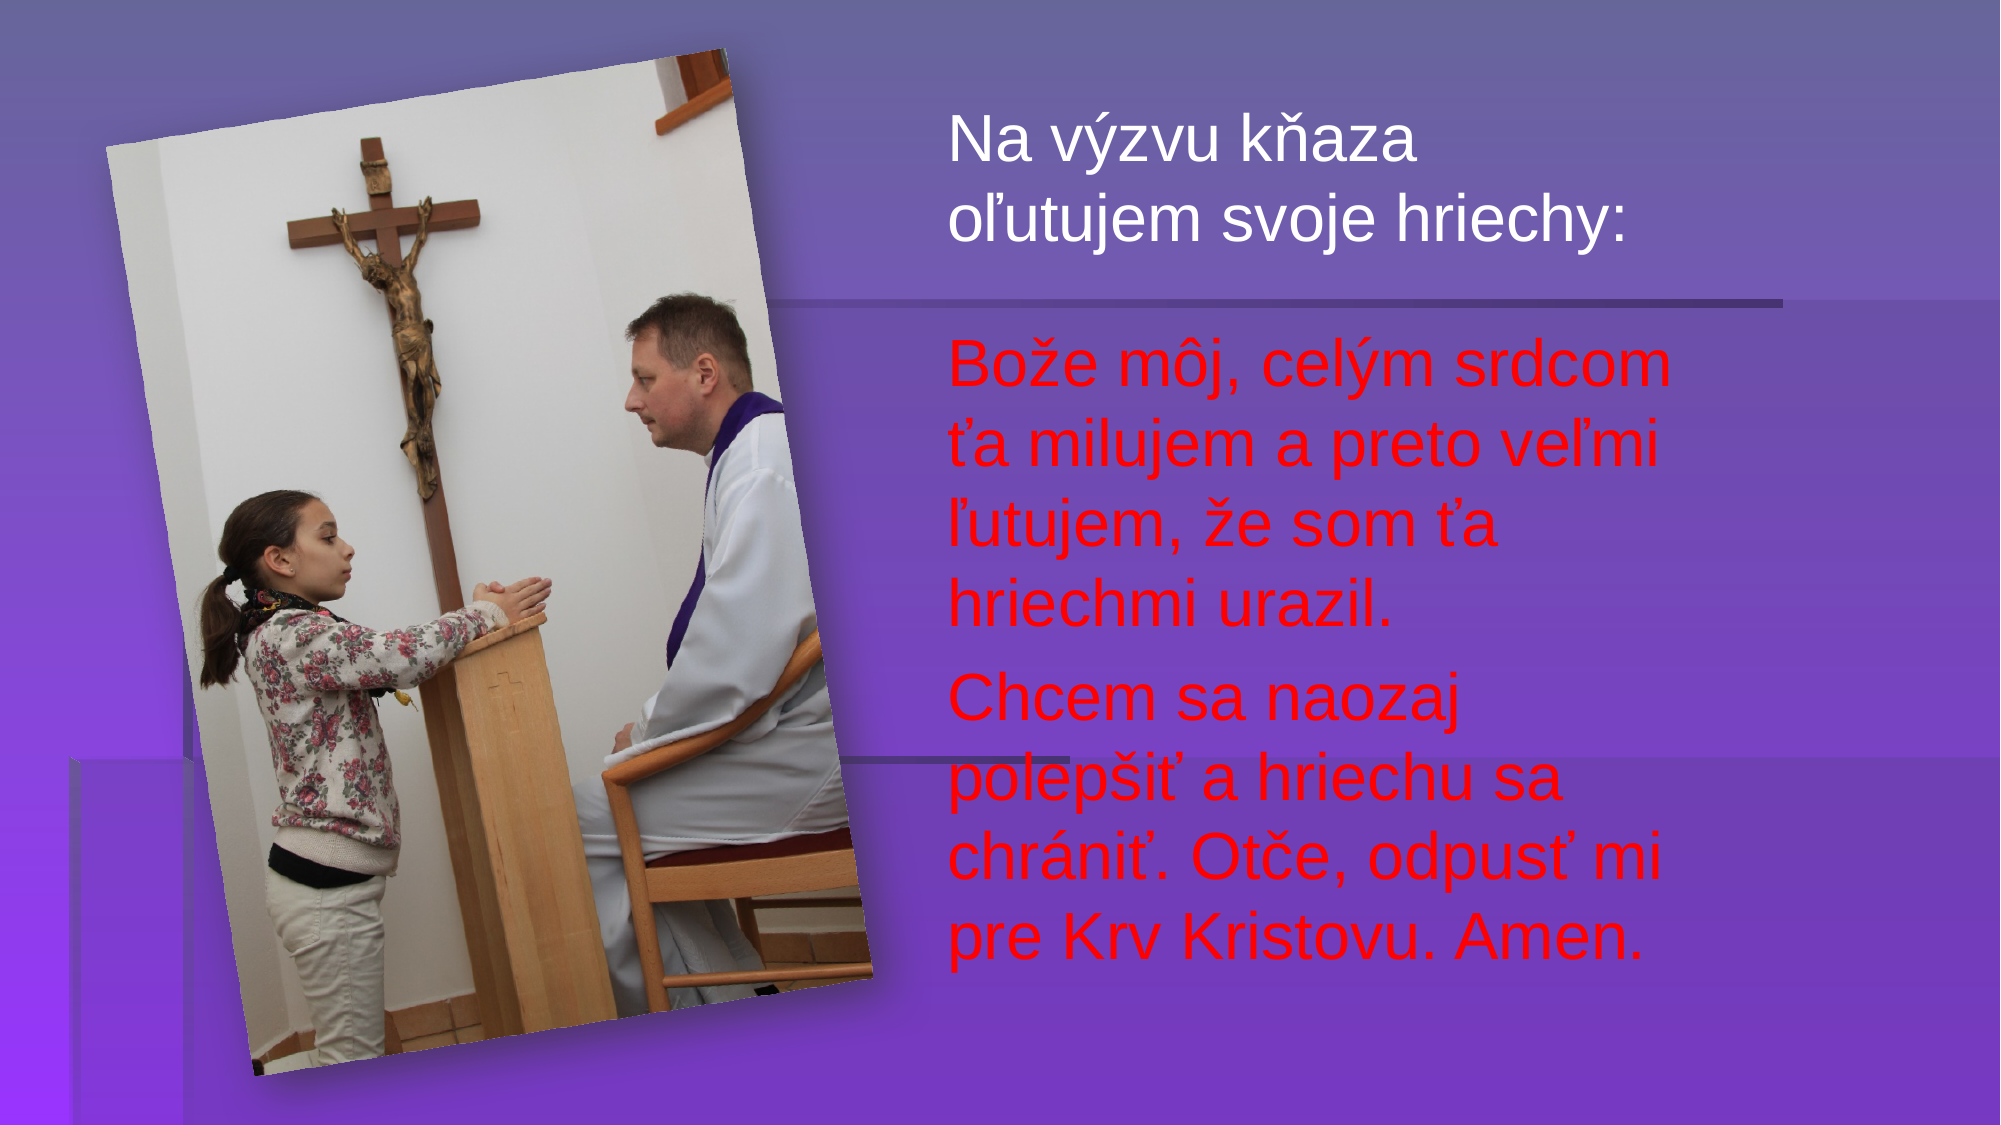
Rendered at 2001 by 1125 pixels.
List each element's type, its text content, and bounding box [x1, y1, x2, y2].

text_box Na výzvu kňaza oľutujem svoje hriechy: Bože môj, celým srdcom ťa milujem a preto veľmi ľutujem, že som ťa hriechmi urazil. Chcem sa naozaj polepšiť a hriechu sa chrániť. Otče, odpusť mi pre Krv Kristovu. Amen. [932, 86, 1695, 1032]
picture [106, 49, 873, 1076]
